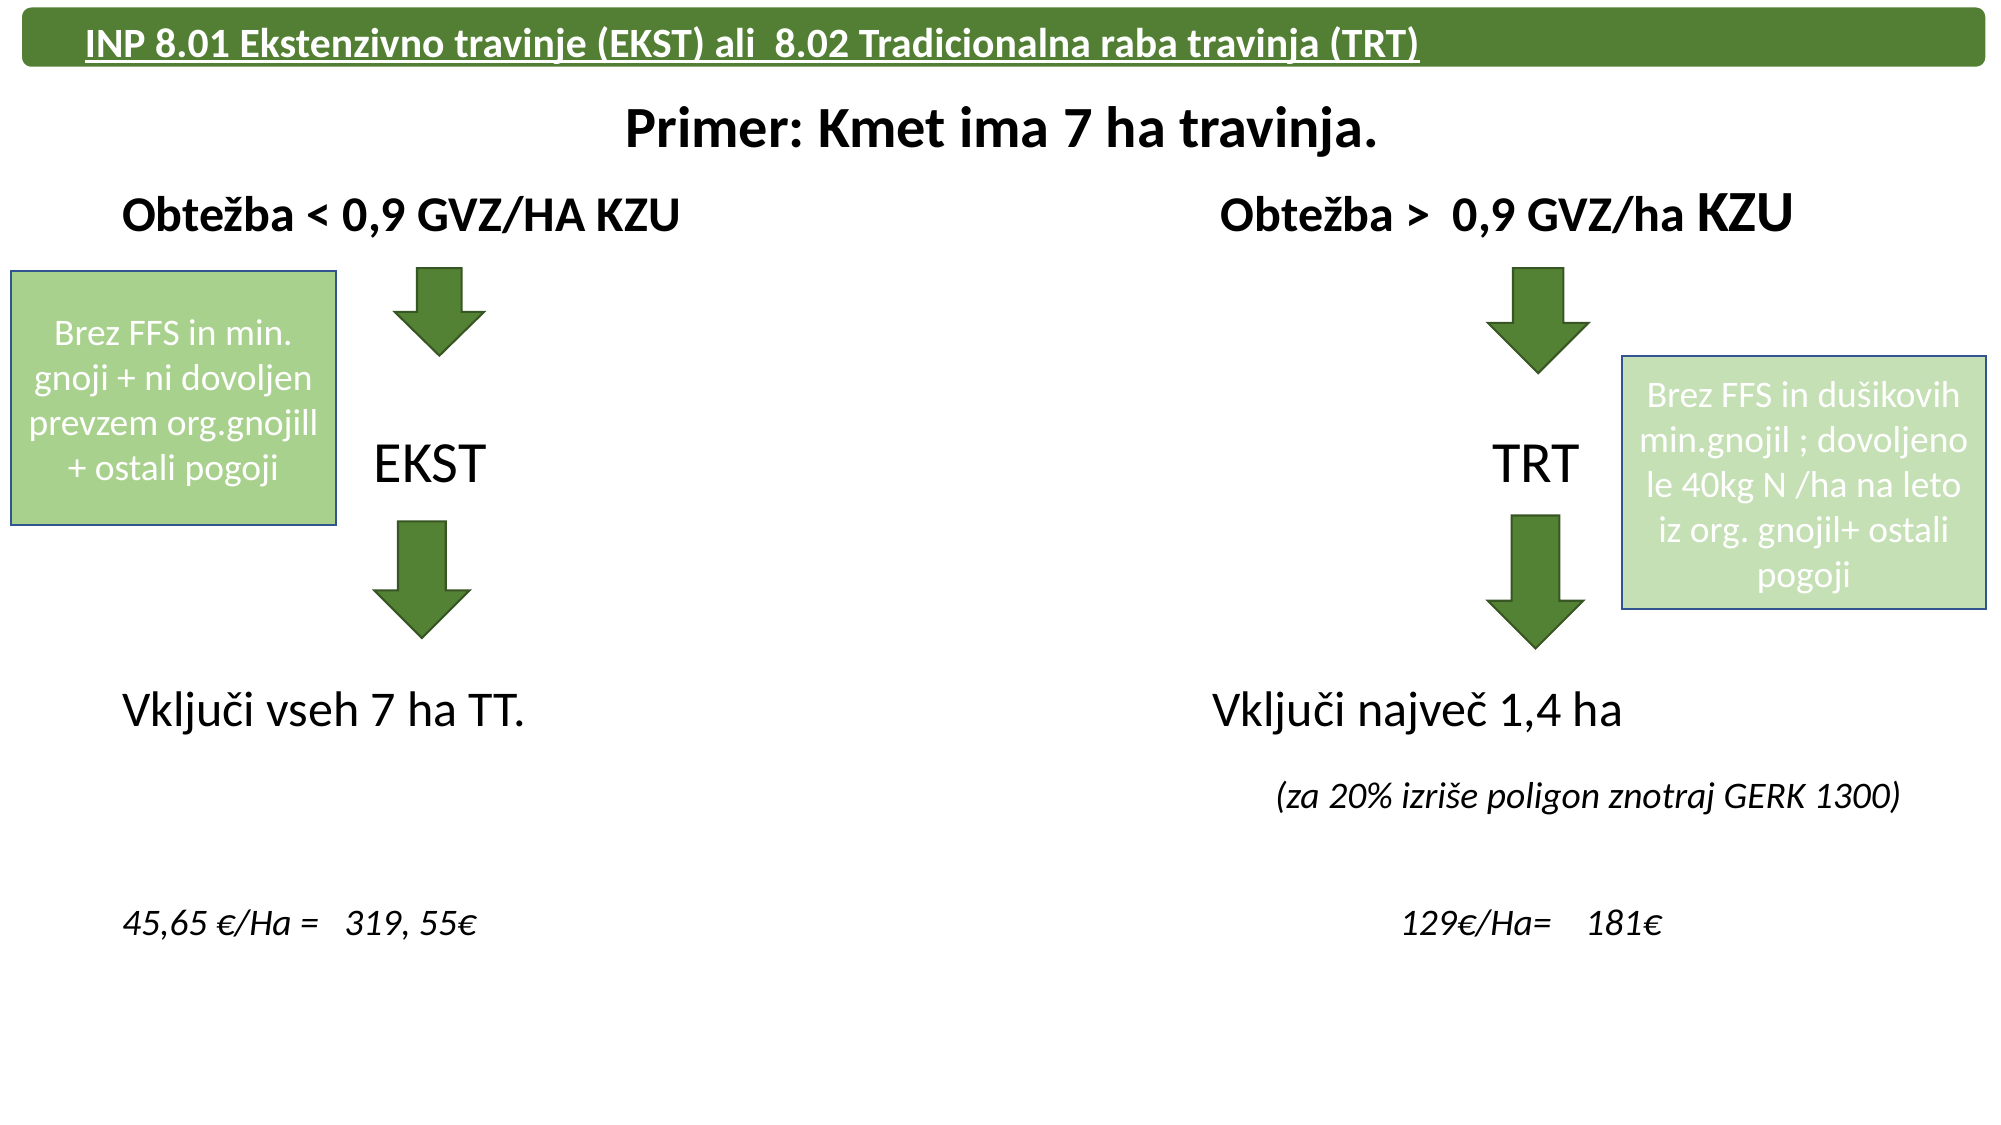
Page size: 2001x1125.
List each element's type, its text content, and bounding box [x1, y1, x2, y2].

text_box Brez FFS in min. gnoji + ni dovoljen prevzem org.gnojill + ostali pogoji [10, 270, 337, 526]
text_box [20, 6, 2000, 73]
text_box [371, 520, 473, 640]
text_box [1485, 267, 1592, 375]
text_box [1485, 514, 1586, 650]
text_box Brez FFS in dušikovih min.gnojil ; dovoljeno le 40kg N /ha na leto iz org. gnojil+ ostali pogoji [1621, 355, 1987, 610]
text_box [392, 267, 487, 358]
list Primer: Kmet ima 7 ha travinja. Obtežba < 0,9 GVZ/HA KZU Obtežba > 0,9 GVZ/ha KZU EKST TRT Vključi vseh 7 ha TT. Vključi največ 1,4 ha (za 20% izriše poligon znotraj GERK 1300) 45,65 €/Ha = 319, 55€ 129€/Ha= 181€ [107, 90, 1929, 1096]
